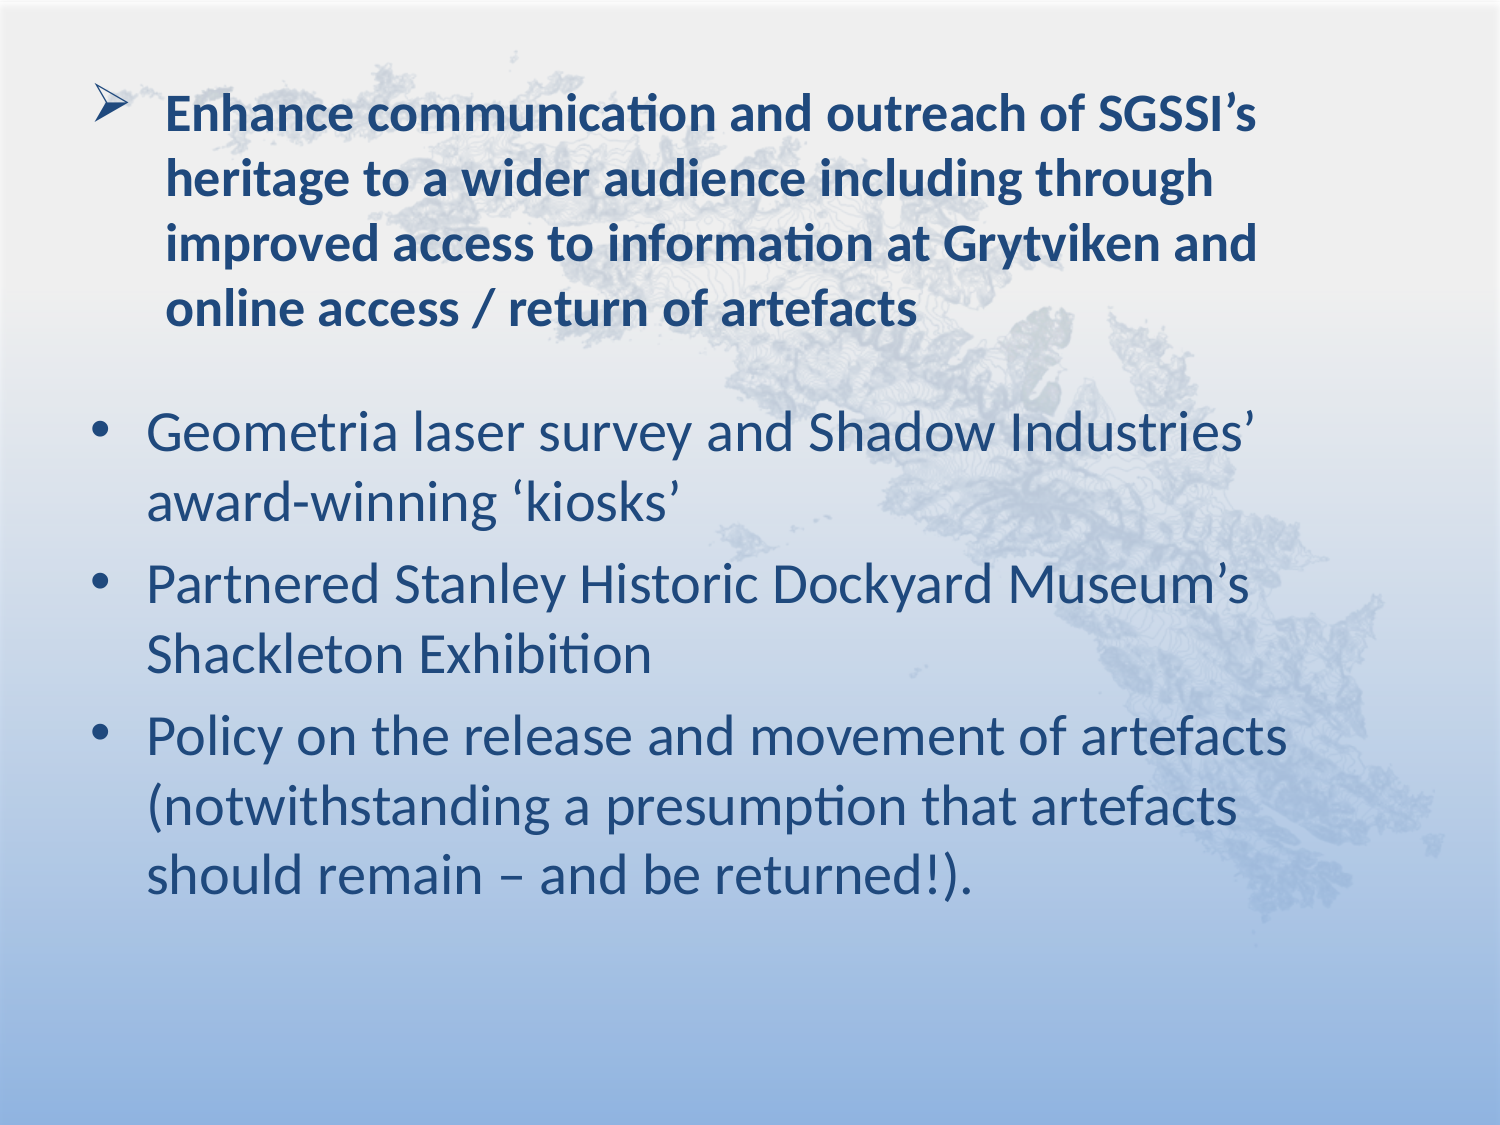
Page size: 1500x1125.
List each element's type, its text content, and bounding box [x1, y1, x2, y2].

list Geometria laser survey and Shadow Industries’ award-winning ‘kiosks’ Partnered Stanley Historic Dockyard Museum’s Shackleton Exhibition Policy on the release and movement of artefacts (notwithstanding a presumption that artefacts should remain – and be returned!). [75, 385, 1425, 1125]
title Enhance communication and outreach of SGSSI’s heritage to a wider audience including through improved access to information at Grytviken and online access / return of artefacts [75, 113, 1425, 302]
